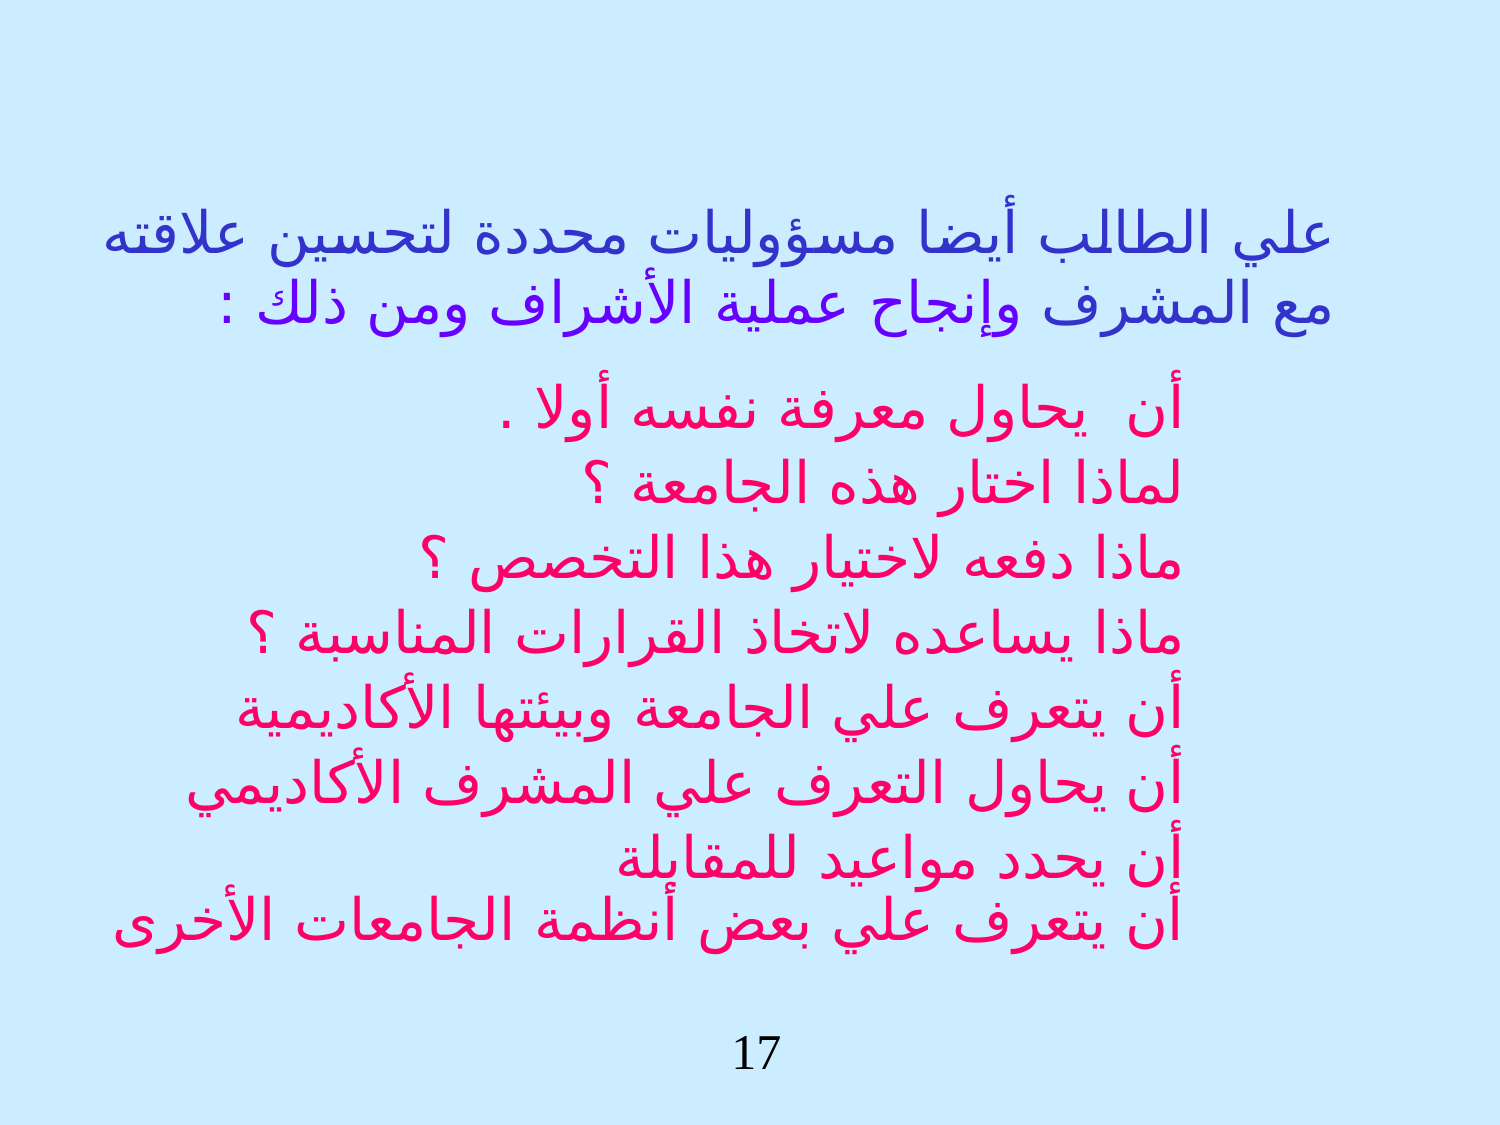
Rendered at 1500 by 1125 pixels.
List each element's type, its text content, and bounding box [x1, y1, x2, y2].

text_box 17 [712, 1012, 800, 1088]
text_box أن يحاول معرفة نفسه أولا . [74, 362, 1350, 437]
text_box أن يتعرف علي بعض أنظمة الجامعات الأخرى [0, 875, 1350, 960]
text_box لماذا اختار هذه الجامعة ؟ [62, 437, 1350, 512]
text_box أن يتعرف علي الجامعة وبيئتها الأكاديمية [0, 662, 1350, 737]
text_box ماذا يساعده لاتخاذ القرارات المناسبة ؟ [0, 587, 1350, 662]
text_box أن يحاول التعرف علي المشرف الأكاديمي [0, 737, 1350, 812]
text_box علي الطالب أيضا مسؤوليات محددة لتحسين علاقته مع المشرف وإنجاح عملية الأشراف ومن ذلك : [87, 187, 1350, 343]
text_box ماذا دفعه لاختيار هذا التخصص ؟ [50, 512, 1350, 587]
text_box أن يحدد مواعيد للمقابلة [0, 812, 1350, 875]
